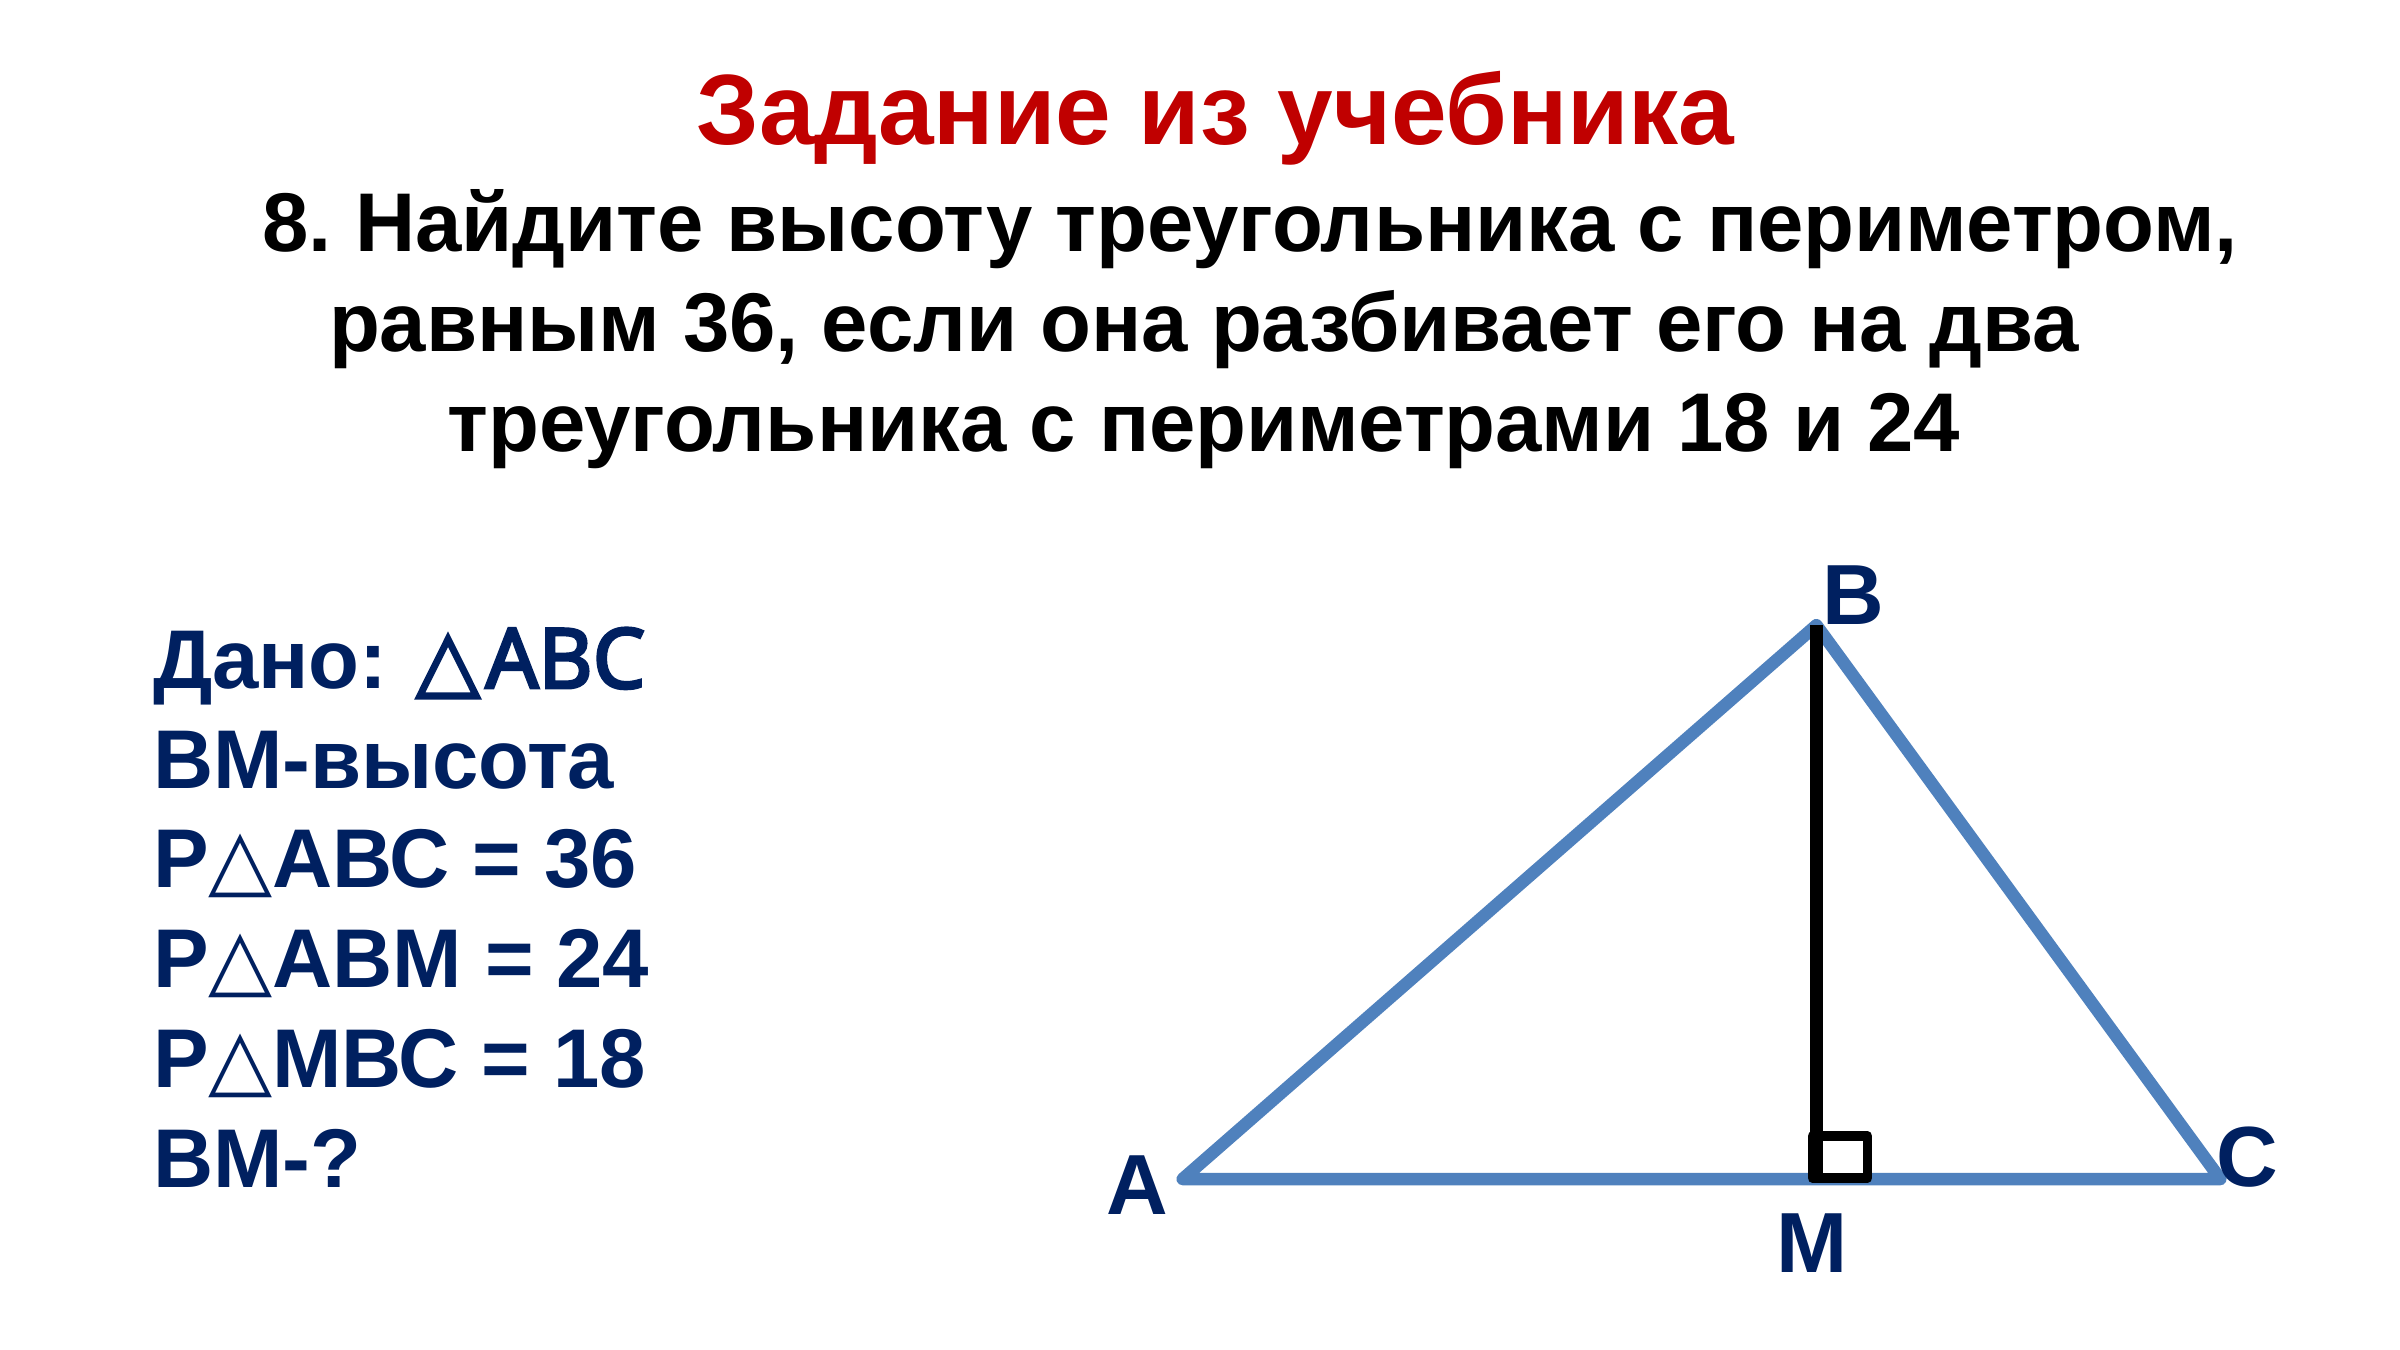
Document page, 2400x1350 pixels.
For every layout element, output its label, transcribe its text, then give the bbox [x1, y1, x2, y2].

text_box 8. Найдите высоту треугольника с периметром, равным 36, если она разбивает его на два треугольника с периметрами 18 и 24 [50, 165, 2360, 472]
text_box А [1100, 1126, 1175, 1235]
text_box М [1770, 1184, 1854, 1293]
text_box [1821, 1134, 1870, 1180]
text_box В [1816, 536, 1919, 645]
text_box С [2210, 1098, 2285, 1207]
text_box Задание из учебника [681, 37, 1779, 173]
text_box [1820, 645, 2210, 1182]
text_box [1180, 628, 1813, 1182]
text_box Дано: △АВС ВМ-высота Р△АВС = 36 Р△АВМ = 24 Р△МВС = 18 ВМ-? [147, 601, 988, 1208]
